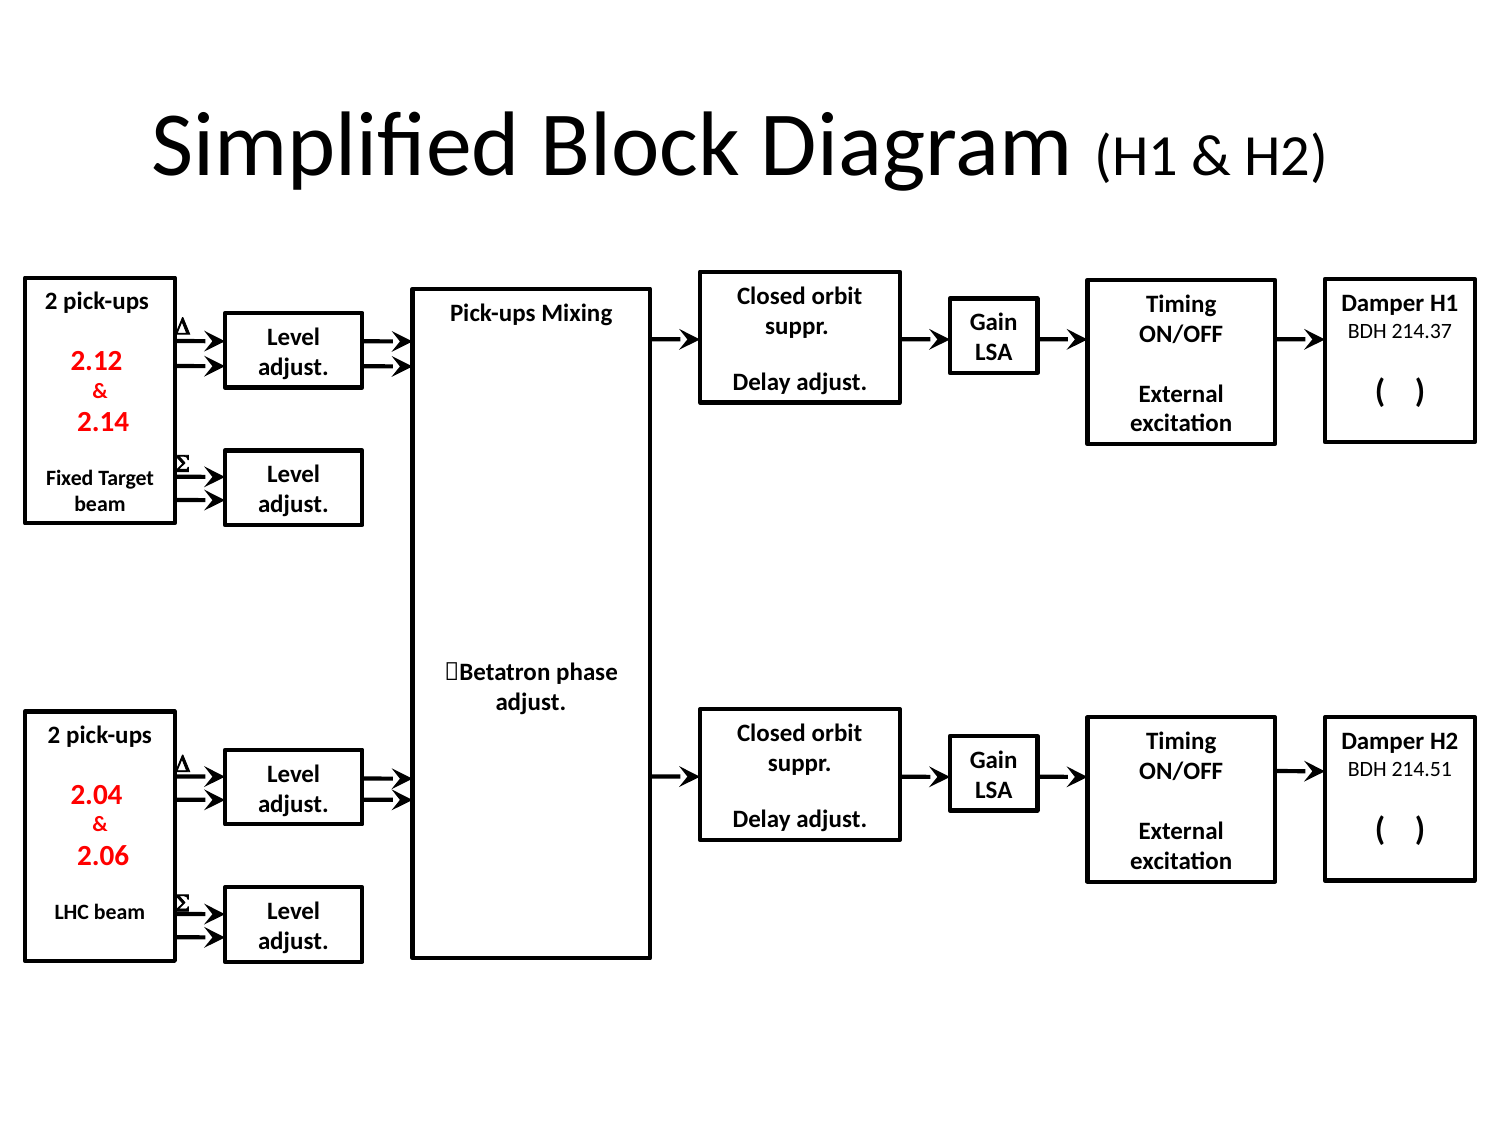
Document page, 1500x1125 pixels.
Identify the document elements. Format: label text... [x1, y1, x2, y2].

text_box Level adjust. [223, 448, 364, 527]
text_box Pick-ups Mixing Betatron phase adjust. [410, 287, 652, 960]
text_box Closed orbit suppr. Delay adjust. [698, 707, 902, 842]
text_box Level adjust. [223, 311, 364, 390]
text_box Closed orbit suppr. Delay adjust. [698, 270, 902, 405]
text_box Timing ON/OFF External excitation [1085, 715, 1277, 884]
text_box Timing ON/OFF External excitation [1085, 278, 1277, 446]
text_box D [174, 739, 188, 776]
text_box 2 pick-ups 2.04 & 2.06 LHC beam [23, 709, 177, 963]
text_box Damper H1 BDH 214.37 ( ) [1323, 277, 1477, 444]
text_box Damper H2 BDH 214.51 ( ) [1323, 715, 1477, 883]
text_box S [174, 878, 188, 911]
text_box 2 pick-ups 2.12 & 2.14 Fixed Target beam [23, 276, 177, 525]
text_box Level adjust. [223, 885, 364, 964]
text_box D [174, 301, 188, 338]
text_box S [174, 439, 188, 476]
title Simplified Block Diagram (H1 & H2) [74, 44, 1426, 233]
text_box Level adjust. [223, 748, 364, 826]
text_box Gain LSA [948, 296, 1040, 375]
text_box Gain LSA [948, 734, 1040, 813]
